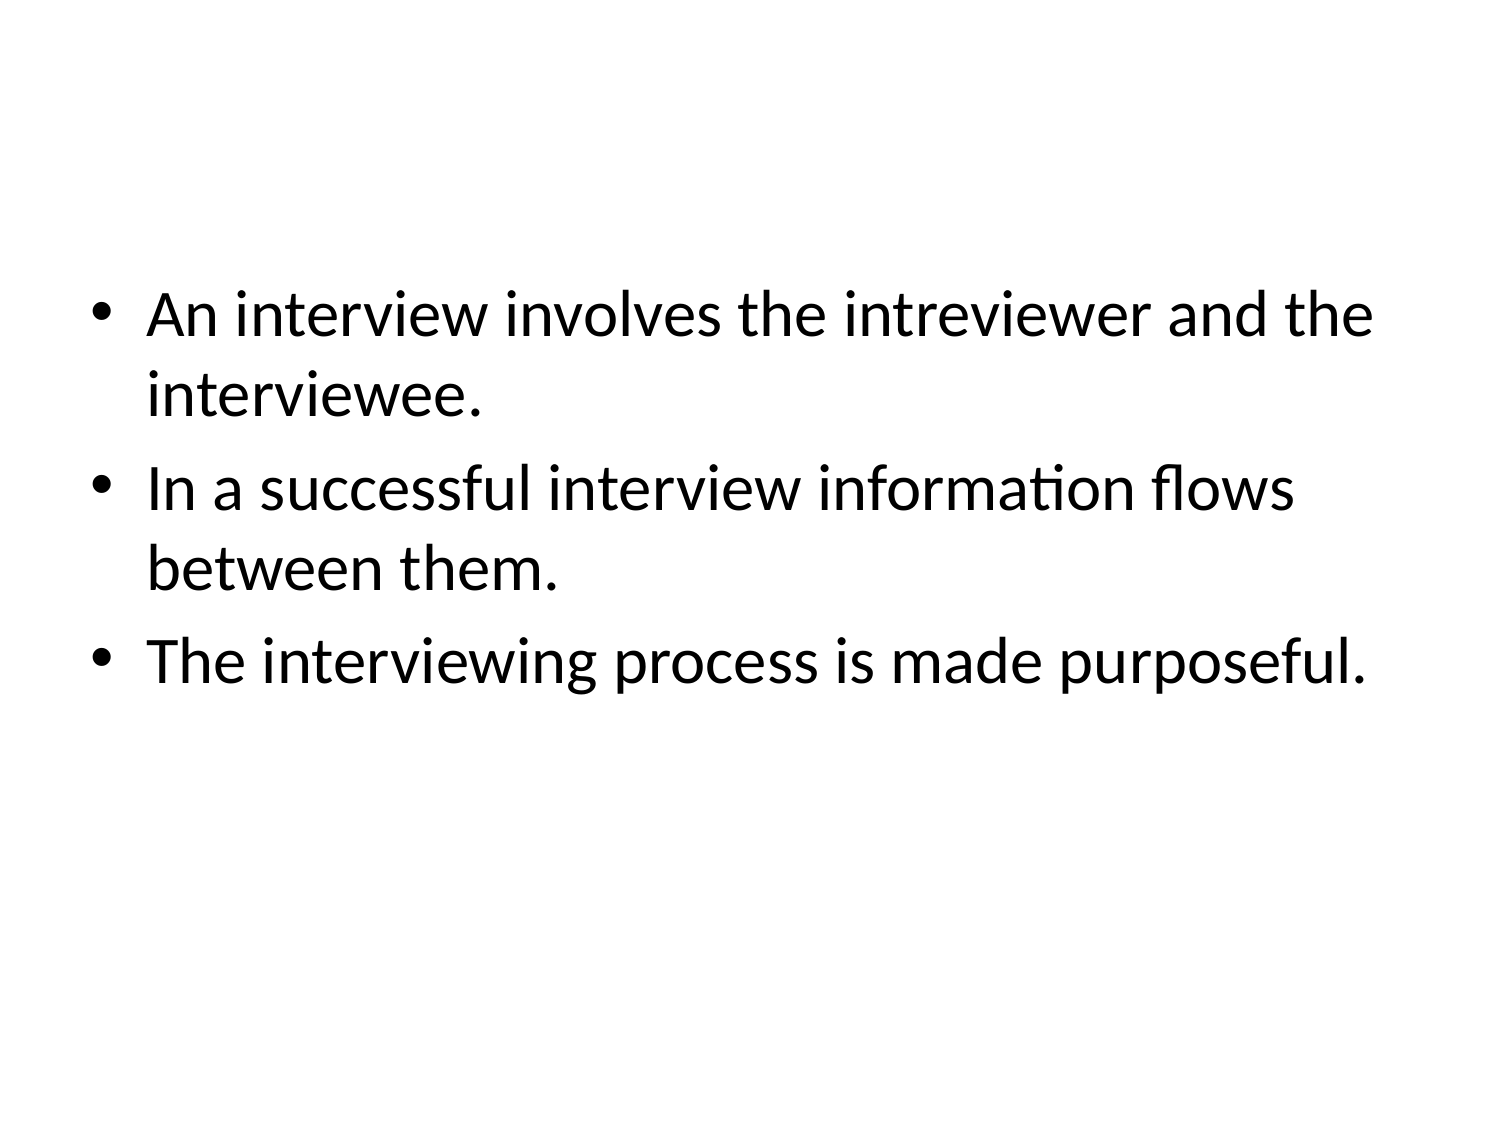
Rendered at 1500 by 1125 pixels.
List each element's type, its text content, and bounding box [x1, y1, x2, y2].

list An interview involves the intreviewer and the interviewee. In a successful interview information flows between them. The interviewing process is made purposeful. [75, 262, 1425, 1005]
